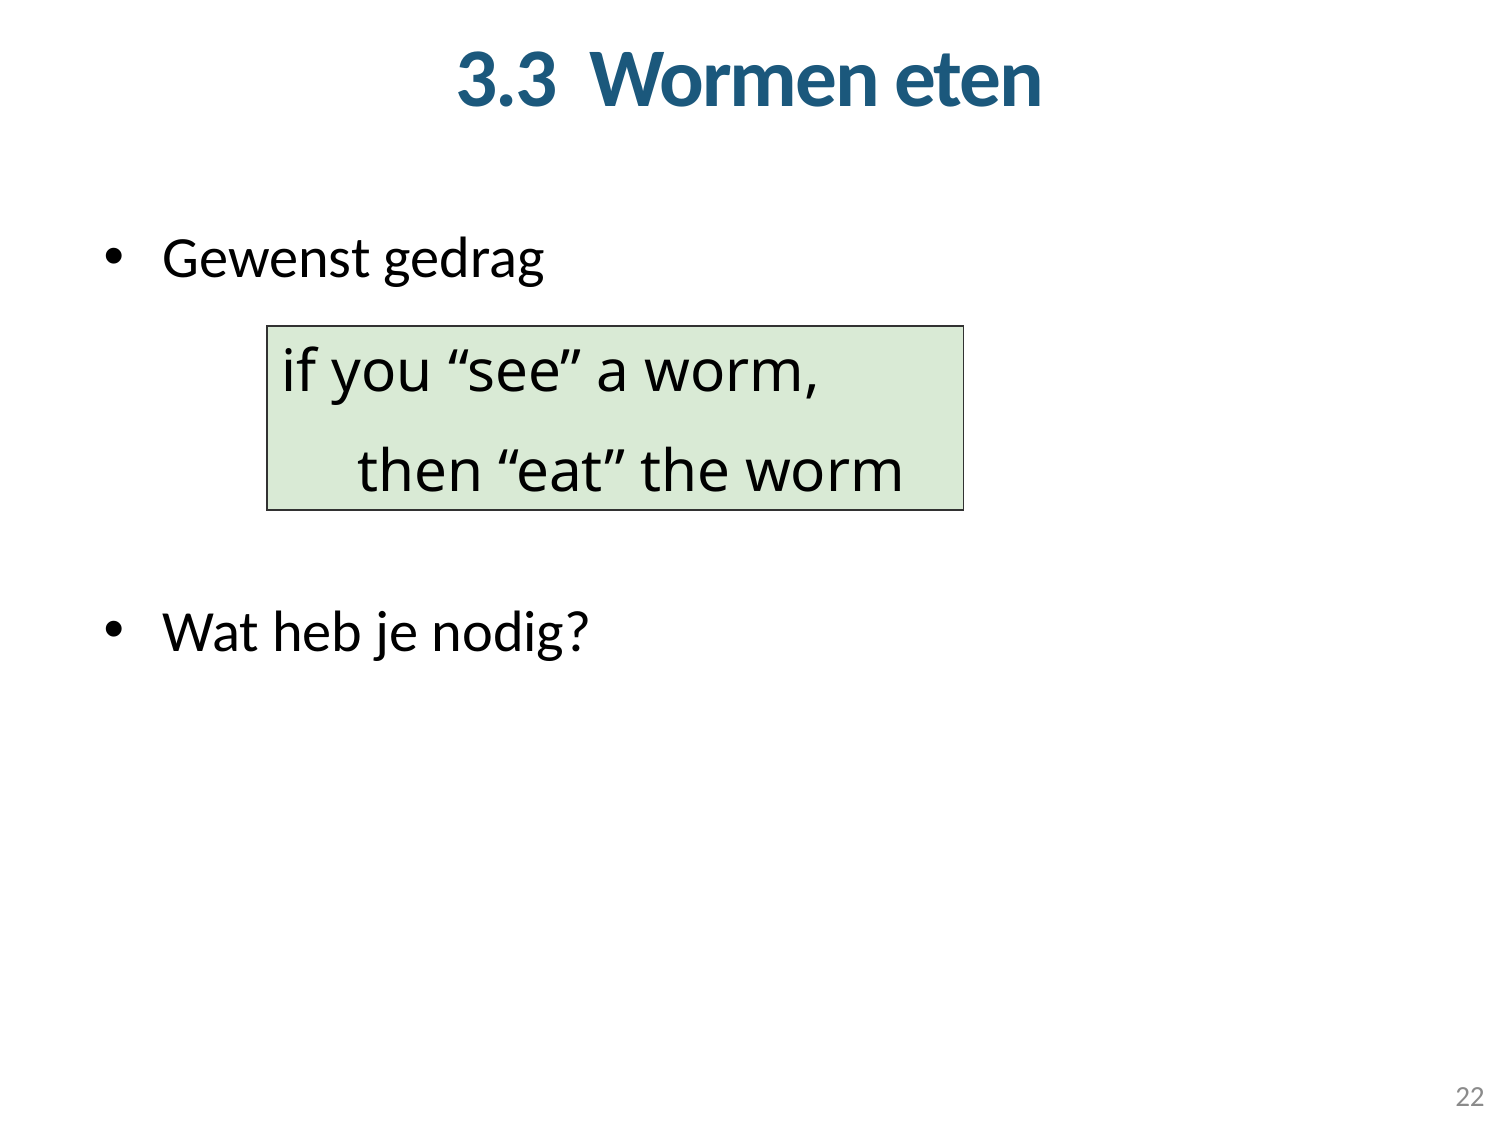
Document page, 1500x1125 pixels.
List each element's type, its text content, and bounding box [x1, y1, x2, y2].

slide_number 22 [1162, 1065, 1500, 1125]
text_box 3.3 Wormen eten [0, 0, 1500, 147]
list Gewenst gedrag Wat heb je nodig? [88, 219, 1329, 958]
text_box if you “see” a worm, then “eat” the worm [266, 326, 964, 511]
